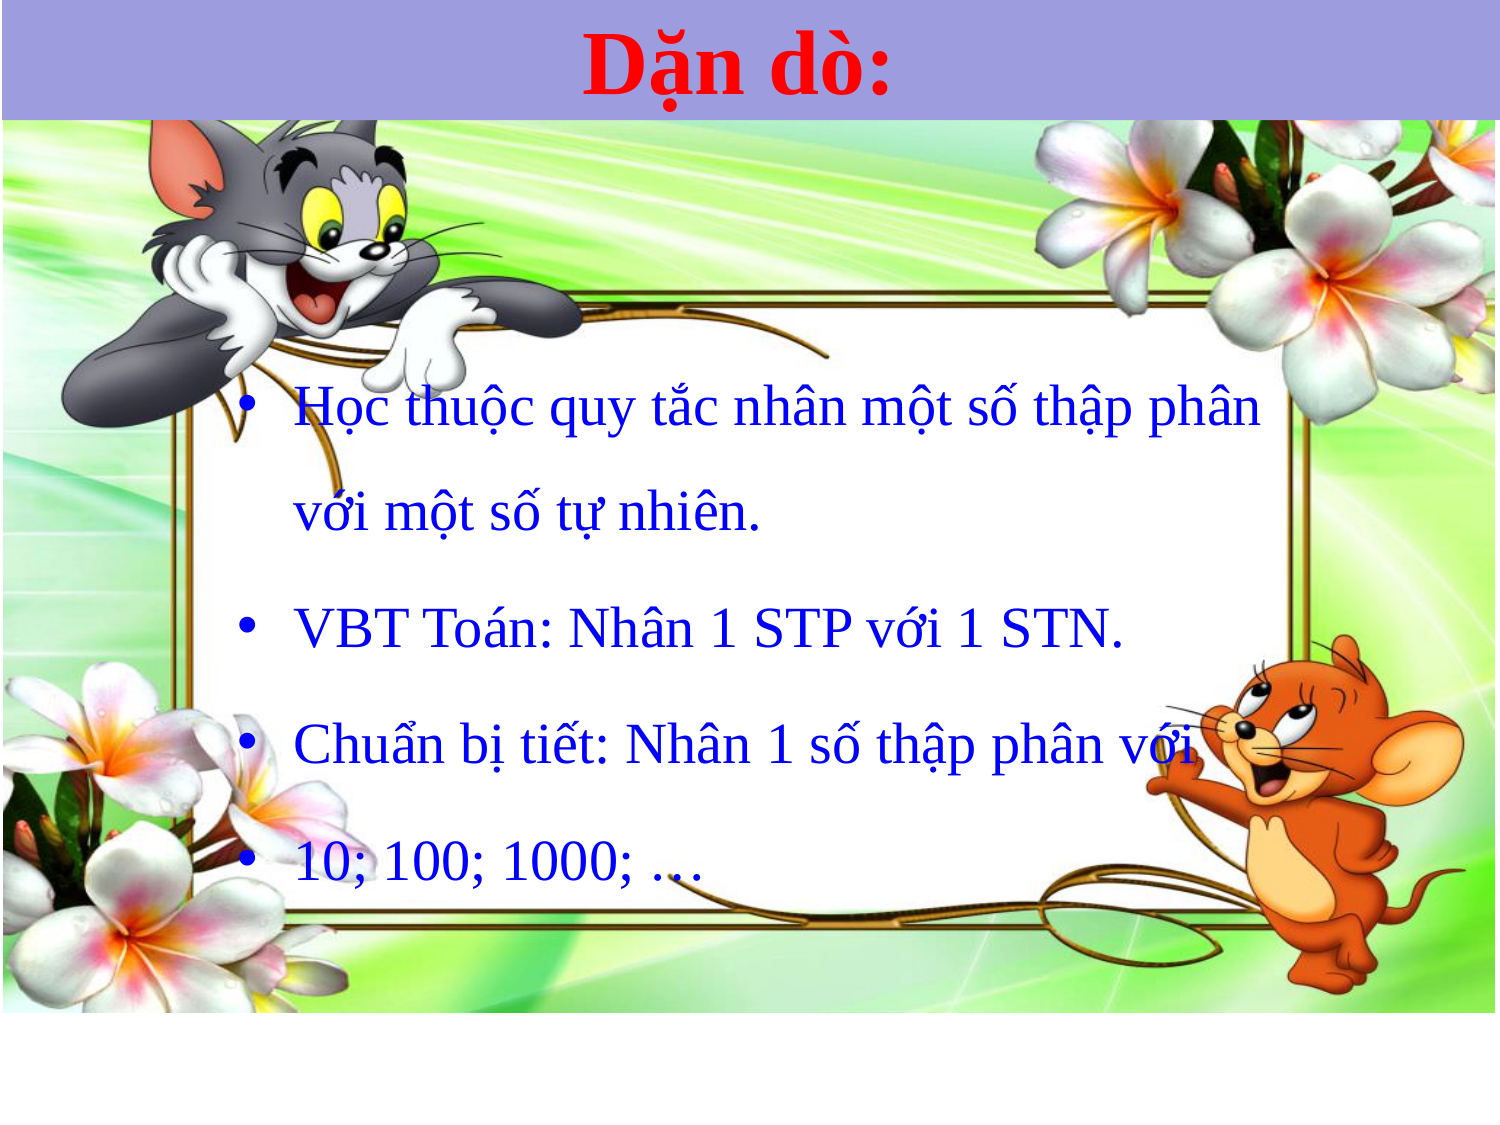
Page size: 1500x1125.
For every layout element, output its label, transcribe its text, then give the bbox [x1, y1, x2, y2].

text_box Dặn dò: [2, 0, 1500, 121]
picture [3, 112, 1495, 1013]
